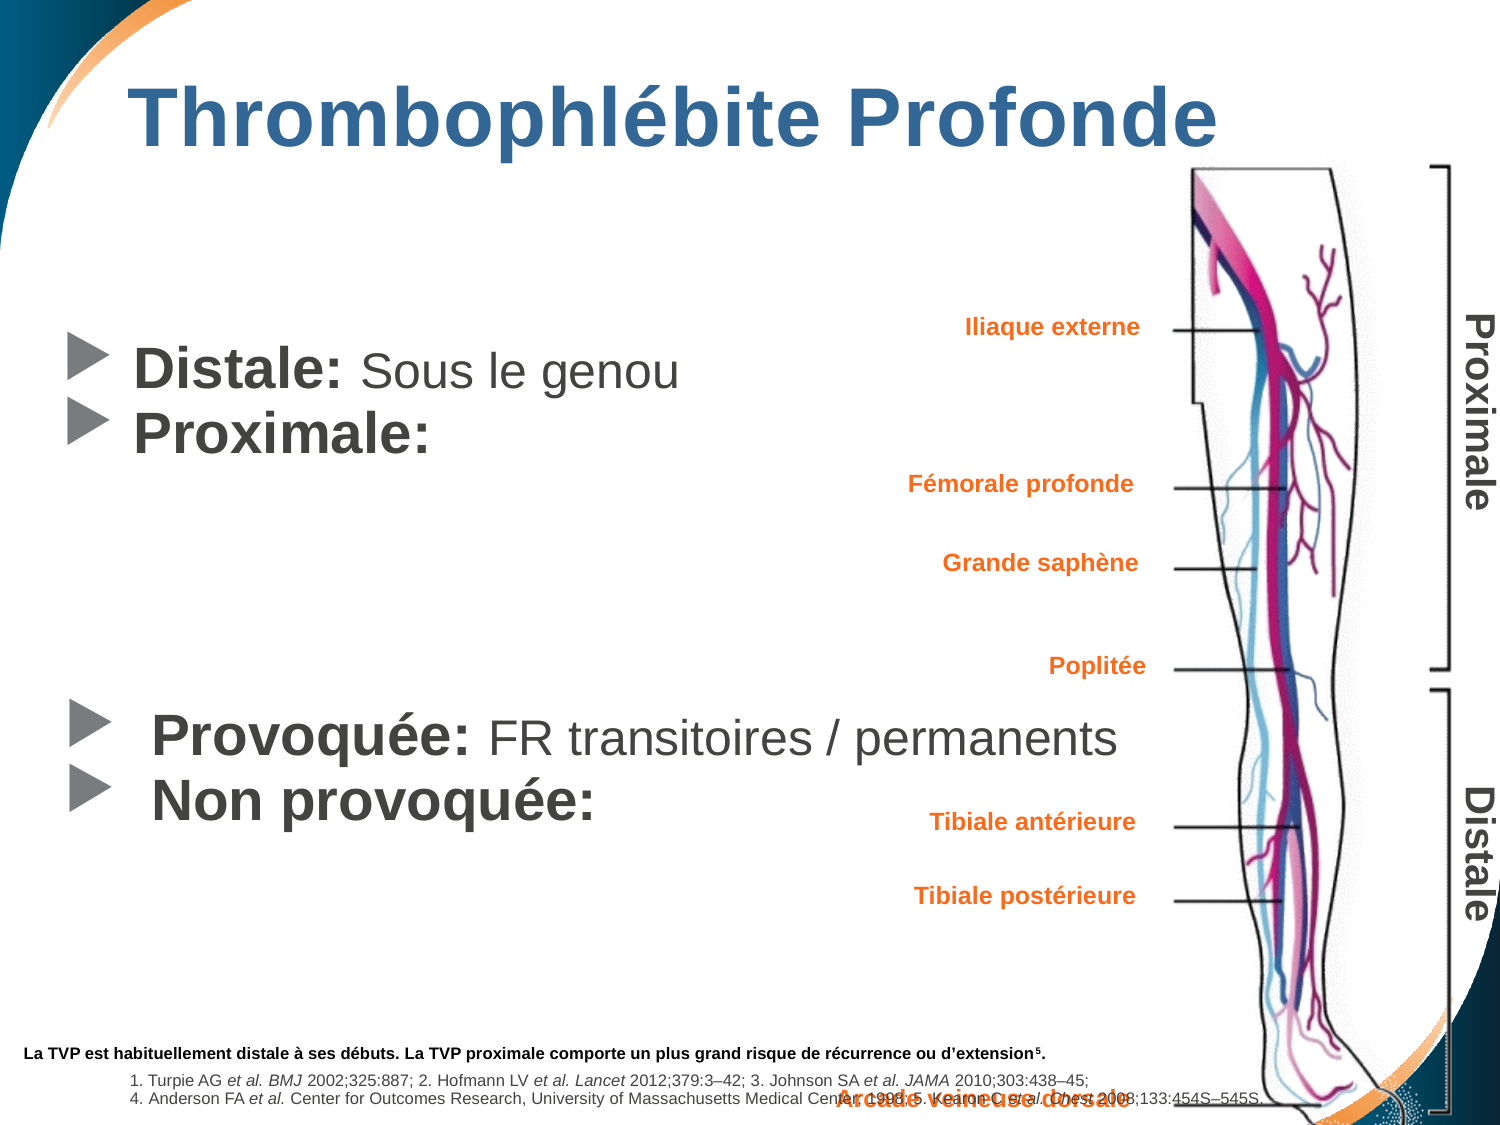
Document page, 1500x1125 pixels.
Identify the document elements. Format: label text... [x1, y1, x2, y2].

picture [0, 0, 193, 250]
text_box Provoquée: FR transitoires / permanents Non provoquée: [49, 633, 815, 924]
text_box 1. Turpie AG et al. BMJ 2002;325:887; 2. Hofmann LV et al. Lancet 2012;379:3–42; 3. Johnson SA et al. JAMA 2010;303:438–45; 4. Anderson FA et al. Center for Outcomes Research, University of Massachusetts Medical Center; 1998; 5. Kearon C et al. Chest 2008;133:454S–545S. [129, 1090, 815, 1121]
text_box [820, 125, 1500, 1125]
title Thrombophlébite Profonde: [88, 70, 1412, 172]
text_box La TVP est habituellement distale à ses débuts. La TVP proximale comporte un plus grand risque de récurrence ou d’extension5. [8, 987, 815, 1090]
list Distale: Sous le genou Proximale: [48, 266, 815, 545]
